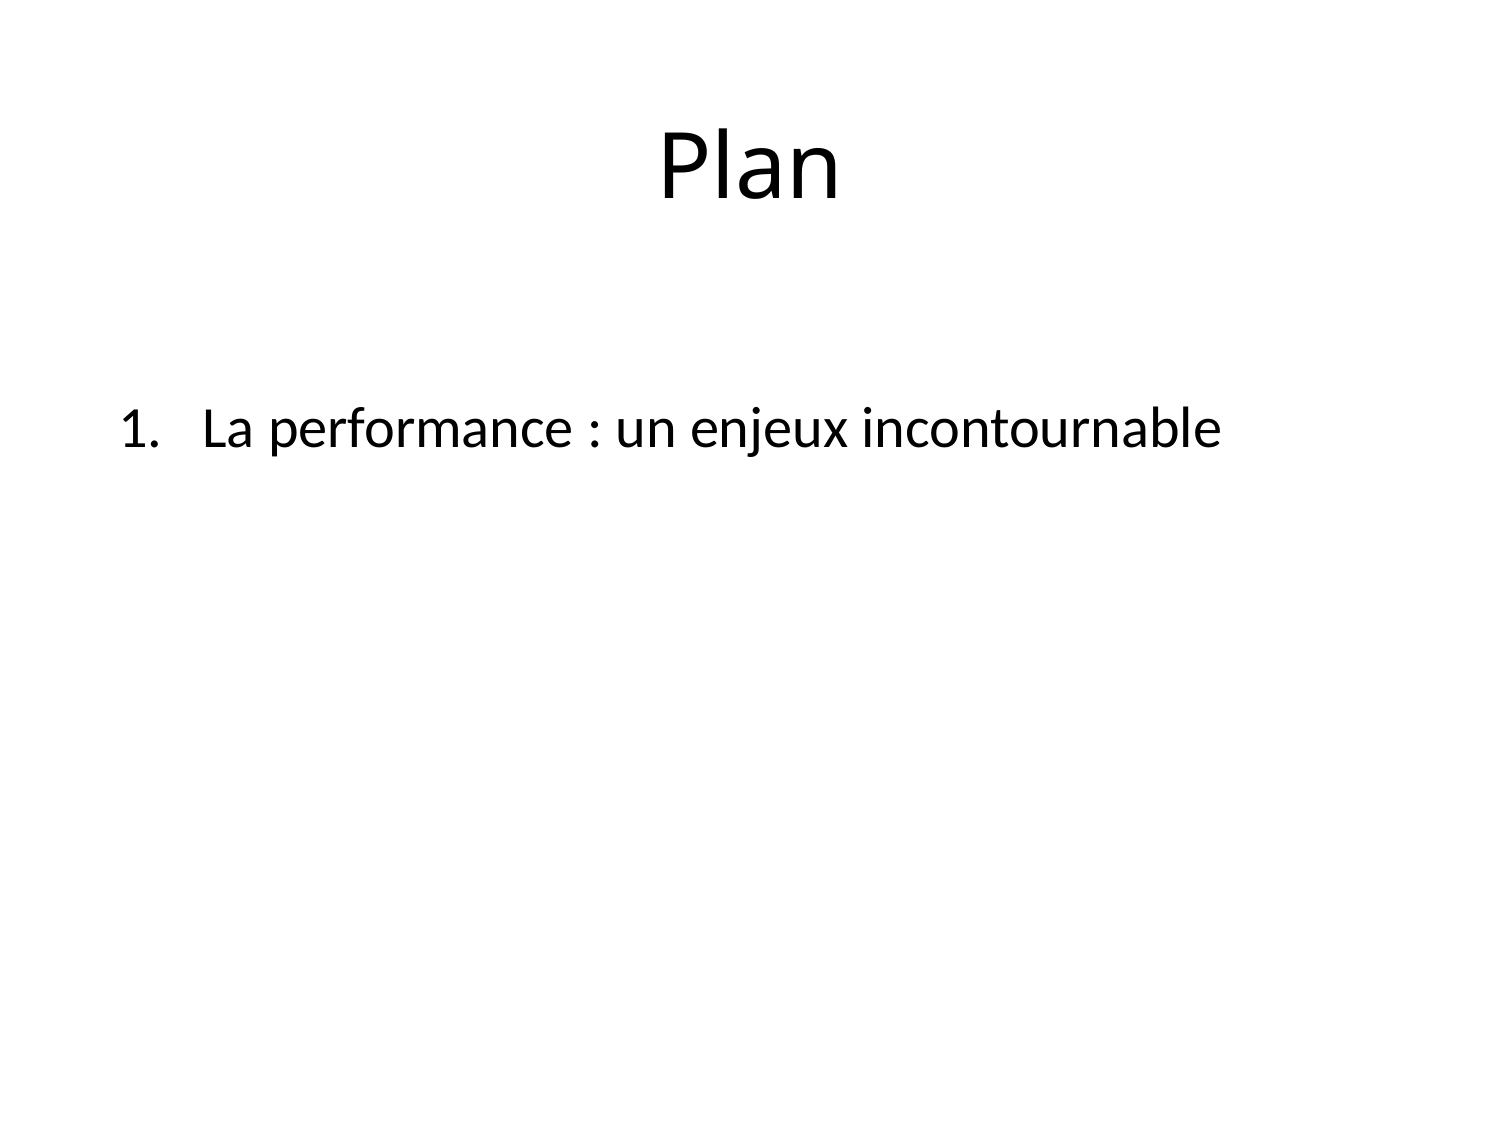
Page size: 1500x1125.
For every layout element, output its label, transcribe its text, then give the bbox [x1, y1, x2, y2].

list La performance : un enjeux incontournable [103, 299, 1397, 1014]
title Plan [103, 59, 1397, 278]
